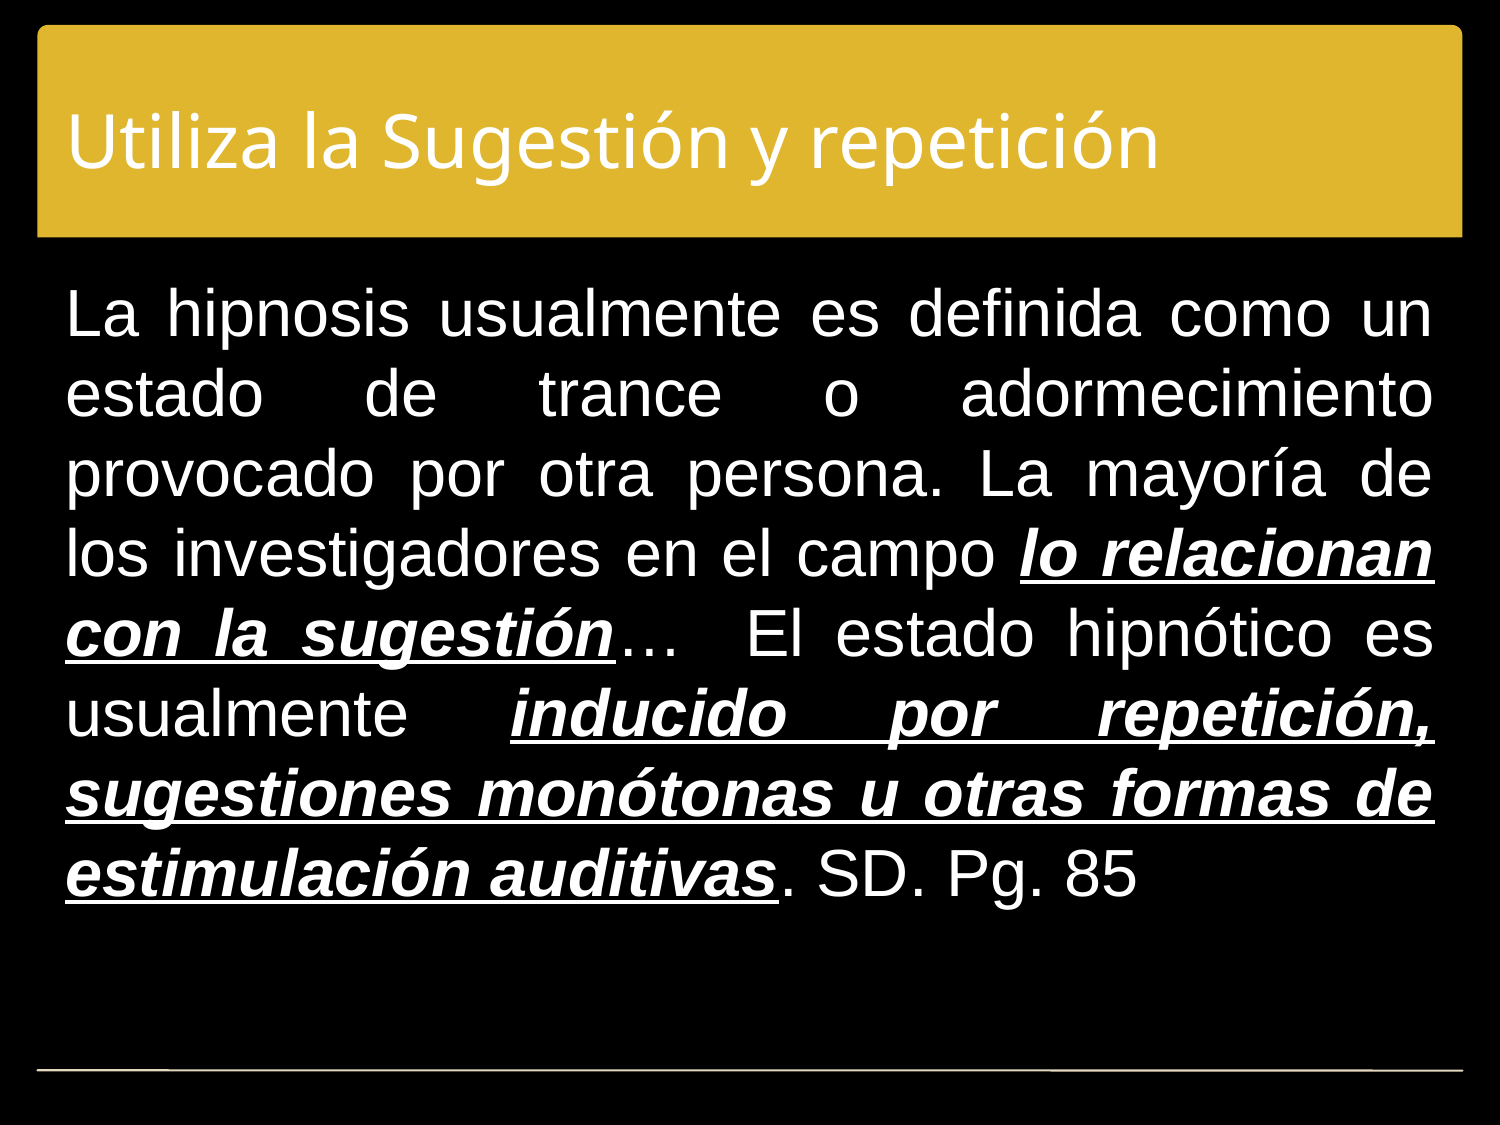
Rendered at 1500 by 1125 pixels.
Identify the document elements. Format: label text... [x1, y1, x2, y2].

list La hipnosis usualmente es definida como un estado de trance o adormecimiento provocado por otra persona. La mayoría de los investigadores en el campo lo relacionan con la sugestión… El estado hipnótico es usualmente inducido por repetición, sugestiones monótonas u otras formas de estimulación auditivas. SD. Pg. 85 [50, 262, 1450, 1050]
title Utiliza la Sugestión y repetición [50, 45, 1450, 233]
